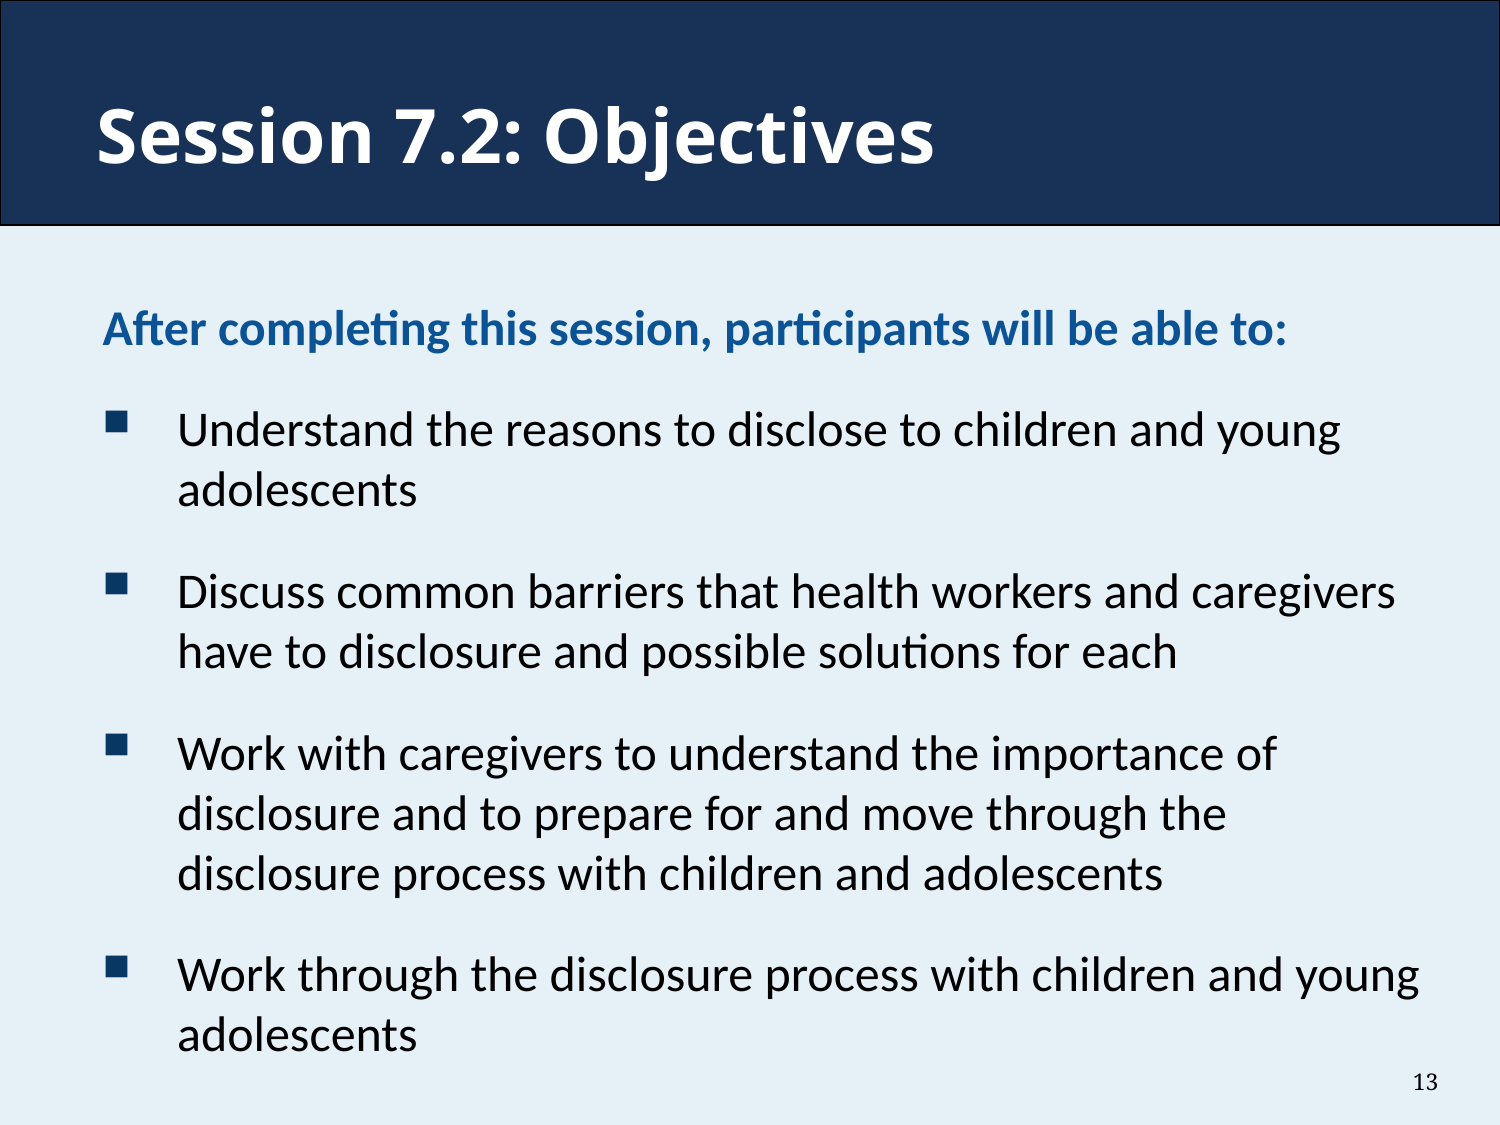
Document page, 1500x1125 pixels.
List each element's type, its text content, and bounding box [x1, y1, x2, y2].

list After completing this session, participants will be able to: Understand the reasons to disclose to children and young adolescents Discuss common barriers that health workers and caregivers have to disclosure and possible solutions for each Work with caregivers to understand the importance of disclosure and to prepare for and move through the disclosure process with children and adolescents Work through the disclosure process with children and young adolescents [87, 287, 1438, 968]
slide_number 13 [1362, 1053, 1454, 1114]
title Session 7.2: Objectives [81, 80, 1438, 263]
